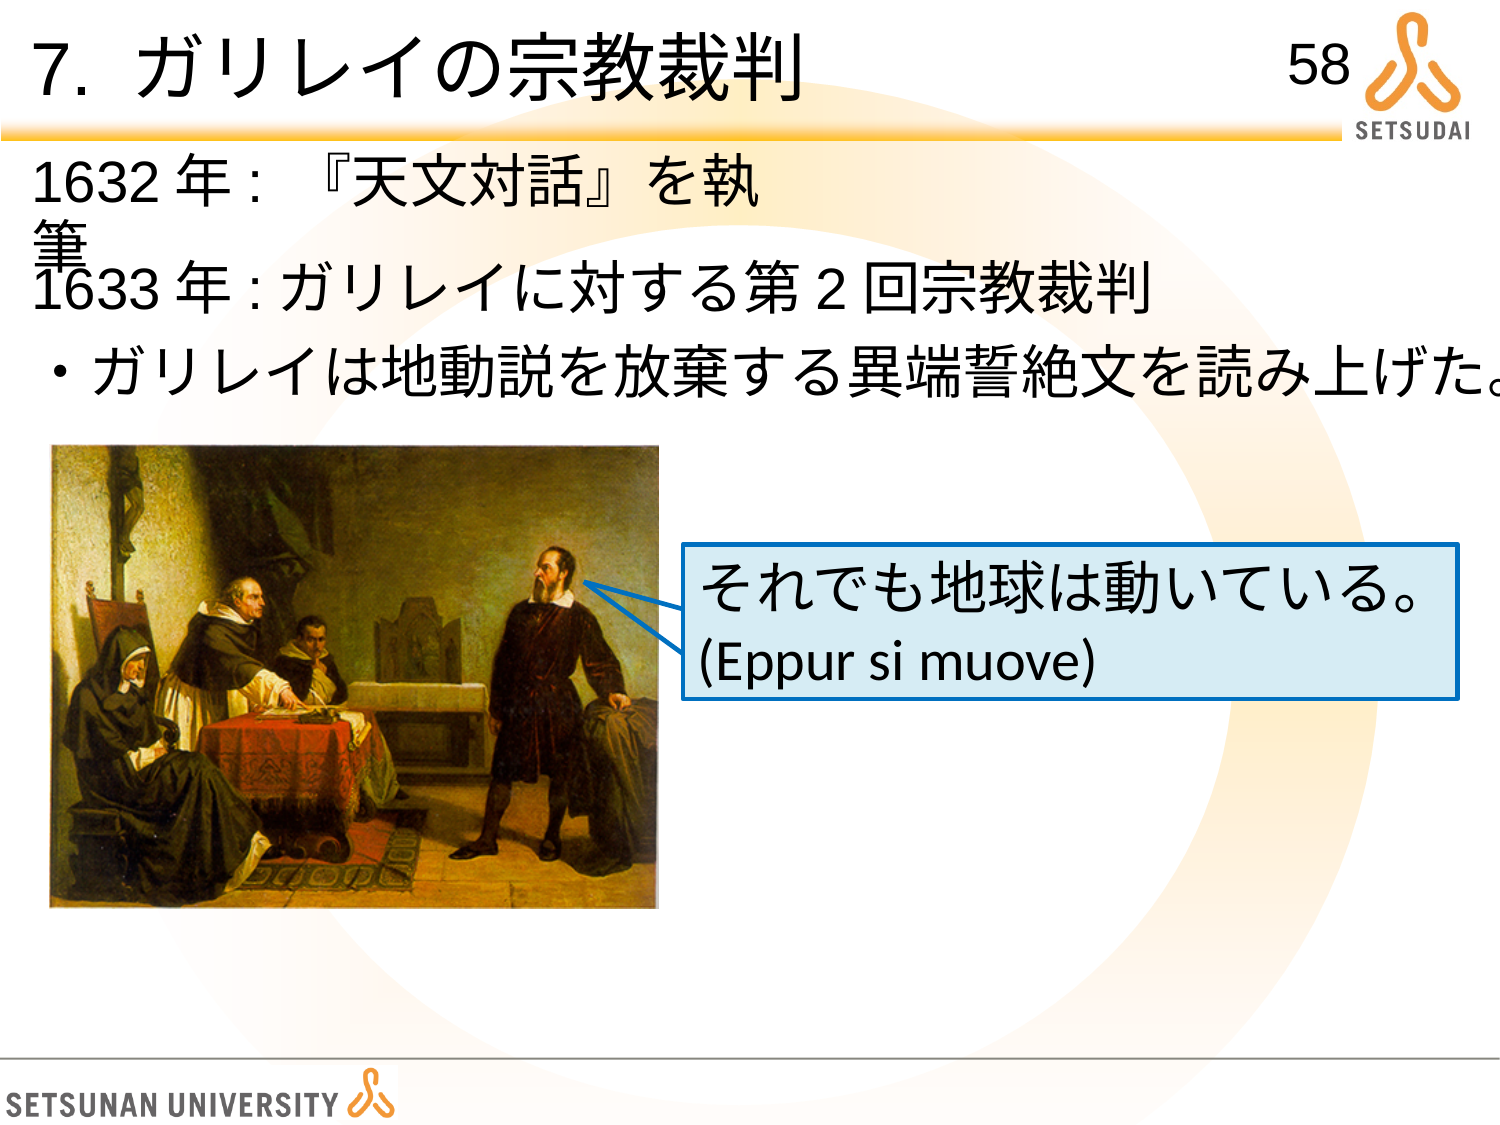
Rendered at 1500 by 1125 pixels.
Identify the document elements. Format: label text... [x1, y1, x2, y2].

text_box 1633年:ガリレイに対する第2回宗教裁判 ・ガリレイは地動説を放棄する異端誓絶文を読み上げた。 [31, 256, 1500, 456]
text_box それでも地球は動いている。 (Eppur si muove) [683, 544, 1458, 699]
title 7. ガリレイの宗教裁判 [30, 8, 1343, 123]
picture [0, 1060, 1380, 1125]
text_box 1632年: 『天文対話』を執筆 [31, 149, 809, 228]
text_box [583, 581, 684, 655]
slide_number 58 [1286, 23, 1407, 97]
picture [0, 9, 1472, 1057]
